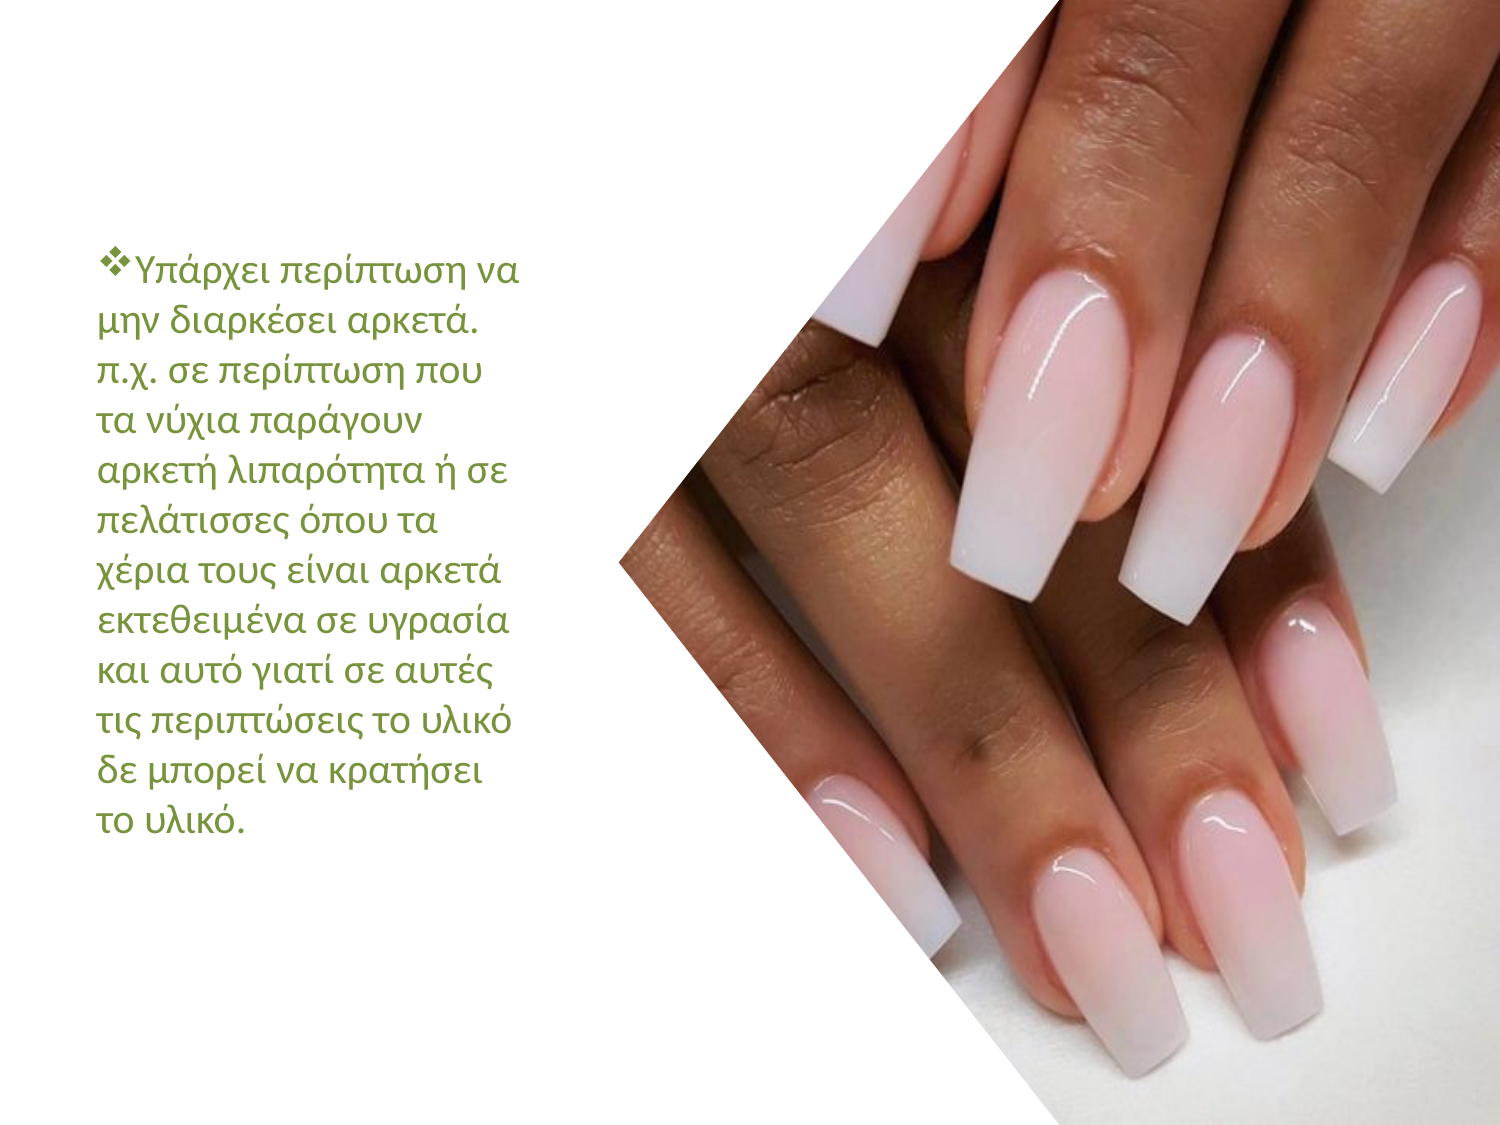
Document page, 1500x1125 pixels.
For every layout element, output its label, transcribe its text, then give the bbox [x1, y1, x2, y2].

text_box Υπάρχει περίπτωση να μην διαρκέσει αρκετά. π.χ. σε περίπτωση που τα νύχια παράγουν αρκετή λιπαρότητα ή σε πελάτισσες όπου τα χέρια τους είναι αρκετά εκτεθειμένα σε υγρασία και αυτό γιατί σε αυτές τις περιπτώσεις το υλικό δε μπορεί να κρατήσει το υλικό. [82, 234, 539, 850]
picture [618, 0, 1500, 1125]
